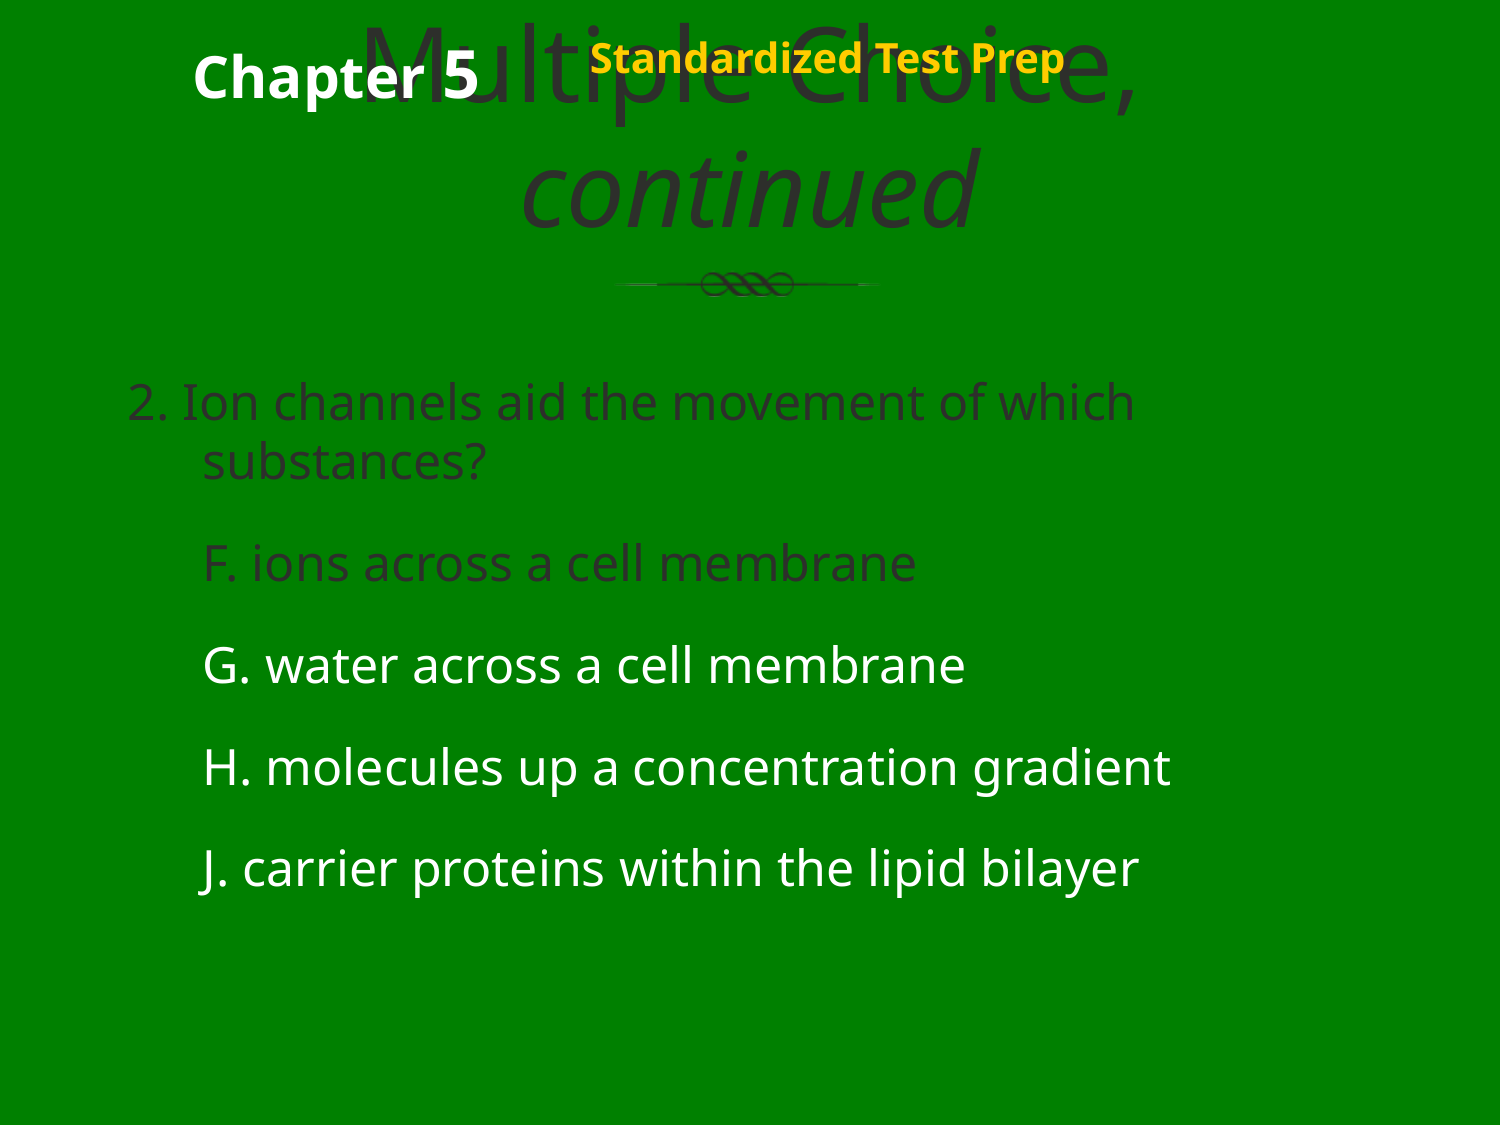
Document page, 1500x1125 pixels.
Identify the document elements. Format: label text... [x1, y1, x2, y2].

list 2. Ion channels aid the movement of which substances? F. ions across a cell membrane G. water across a cell membrane H. molecules up a concentration gradient J. carrier proteins within the lipid bilayer [112, 362, 1388, 963]
text_box Chapter 5 [177, 24, 497, 120]
title Multiple Choice, continued [112, 11, 1388, 236]
picture [607, 249, 893, 321]
text_box Standardized Test Prep [574, 24, 1263, 90]
